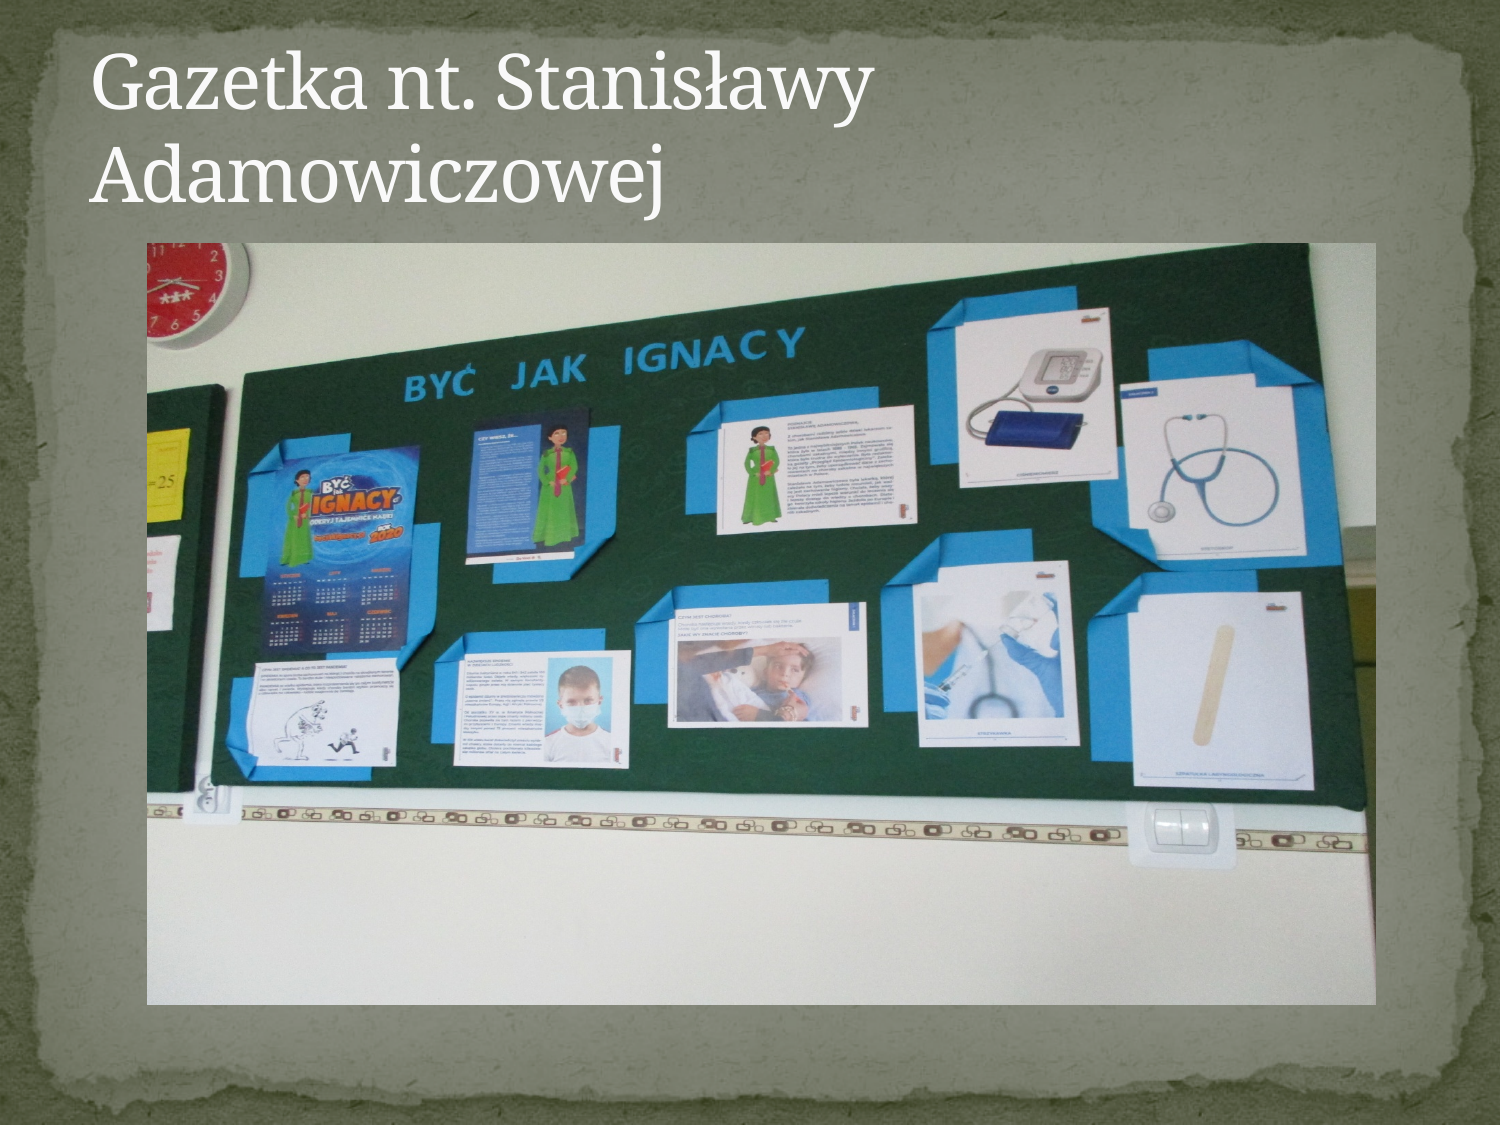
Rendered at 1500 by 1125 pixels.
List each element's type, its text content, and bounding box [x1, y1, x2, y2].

title Gazetka nt. Stanisławy Adamowiczowej [74, 24, 1425, 225]
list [150, 246, 1373, 1003]
